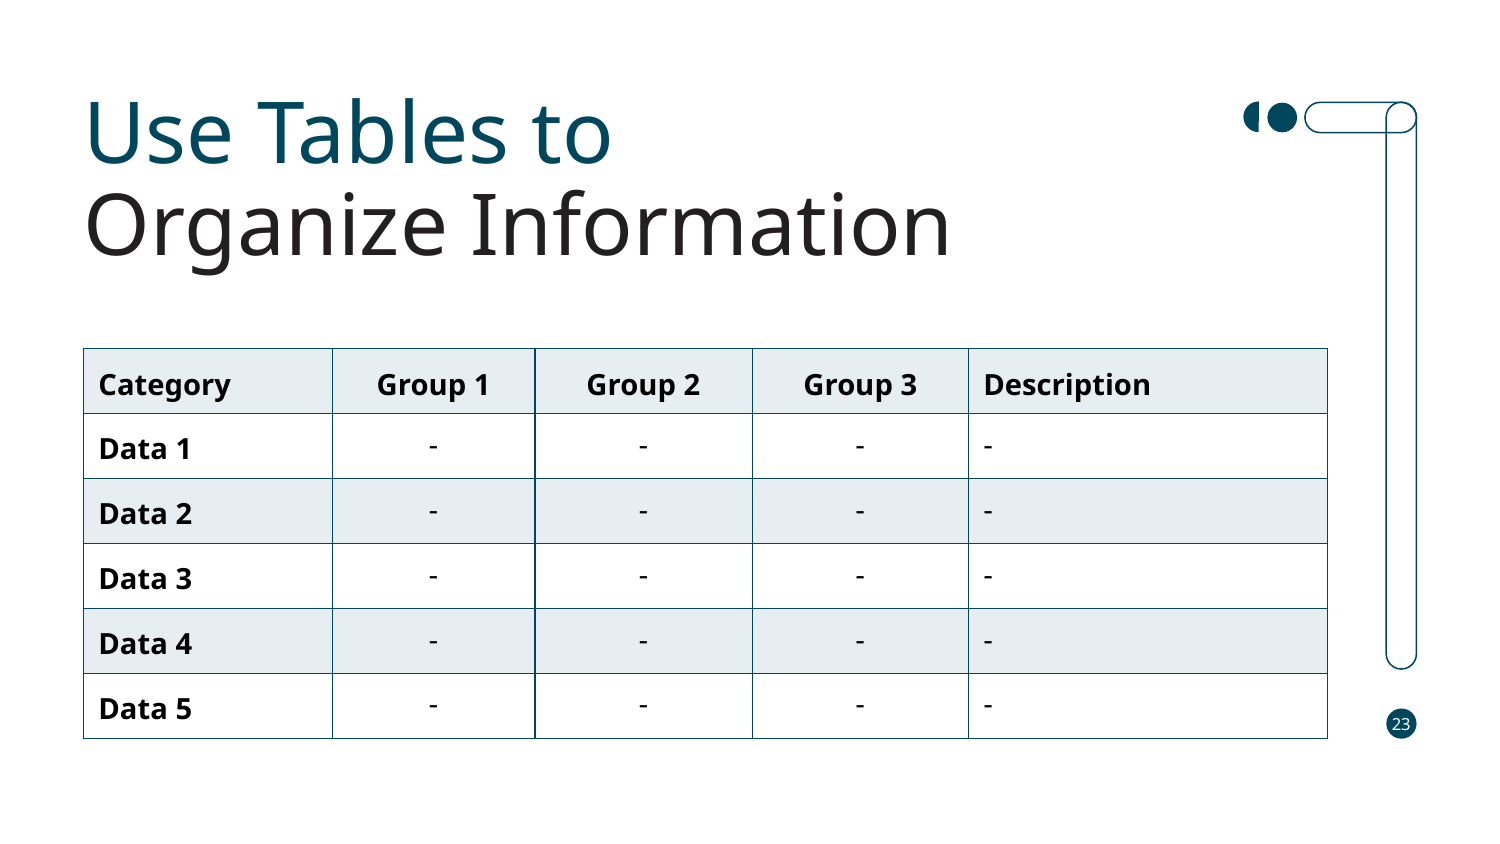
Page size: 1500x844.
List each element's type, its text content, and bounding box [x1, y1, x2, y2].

table_cell - [969, 609, 1238, 673]
table_cell - [969, 544, 1238, 608]
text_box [1243, 101, 1417, 739]
table_header Group 1 [333, 349, 534, 413]
table_cell Data 5 [84, 674, 332, 738]
table_cell - [333, 414, 534, 478]
table_cell - [536, 674, 752, 738]
table_cell Data 2 [84, 479, 332, 543]
table_cell - [536, 544, 752, 608]
table_header Description [969, 349, 1238, 413]
table_cell - [333, 609, 534, 673]
table_cell - [753, 609, 968, 673]
table_cell Data 4 [84, 609, 332, 673]
table_cell - [753, 479, 968, 543]
table_cell - [536, 609, 752, 673]
table_cell - [333, 674, 534, 738]
table_header Group 2 [536, 349, 752, 413]
table_cell - [333, 479, 534, 543]
table_cell - [969, 414, 1238, 478]
table_header Category [84, 349, 332, 413]
table_cell Data 1 [84, 414, 332, 478]
table_cell - [753, 414, 968, 478]
table_header Group 3 [753, 349, 968, 413]
table_cell - [536, 479, 752, 543]
table_cell - [753, 674, 968, 738]
table_cell - [969, 674, 1238, 738]
table_cell Data 3 [84, 544, 332, 608]
table_cell - [753, 544, 968, 608]
text_box Use Tables to Organize Information [83, 89, 1057, 274]
table_cell - [969, 479, 1238, 543]
table_cell - [333, 544, 534, 608]
table_cell - [536, 414, 752, 478]
